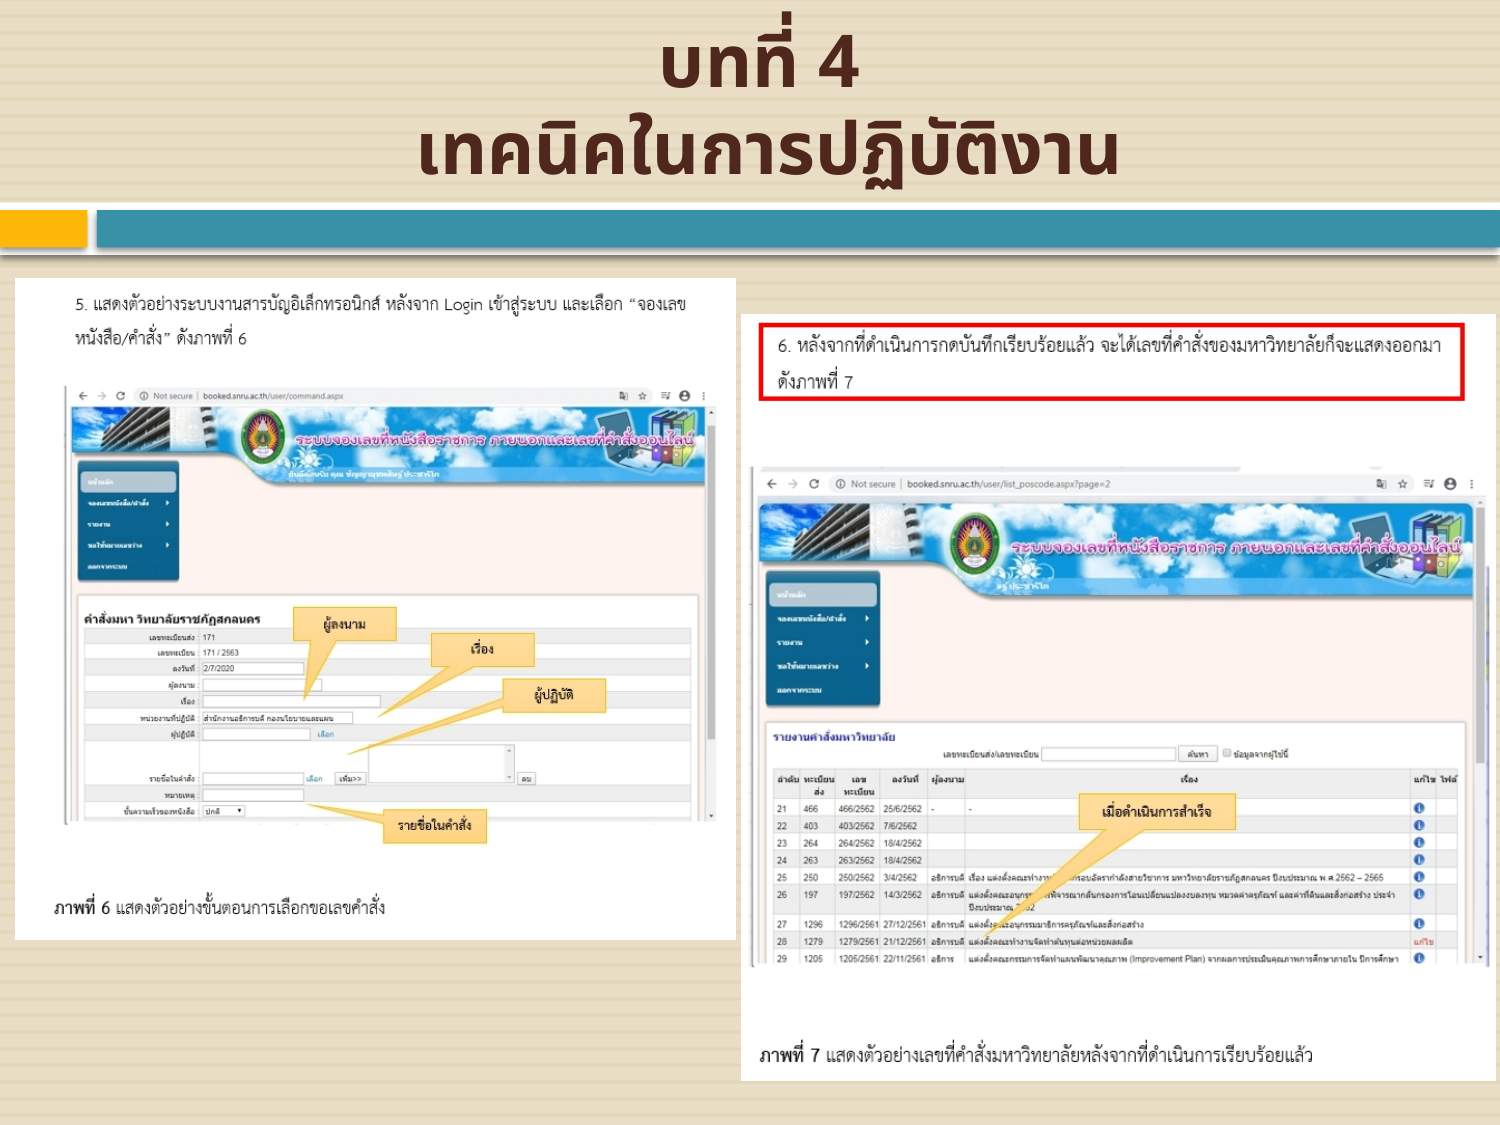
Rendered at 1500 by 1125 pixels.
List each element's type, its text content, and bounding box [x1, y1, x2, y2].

picture [741, 314, 1496, 1081]
title บทที่ 4 เทคนิคในการปฏิบัติงาน [100, 19, 1438, 185]
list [15, 278, 736, 941]
